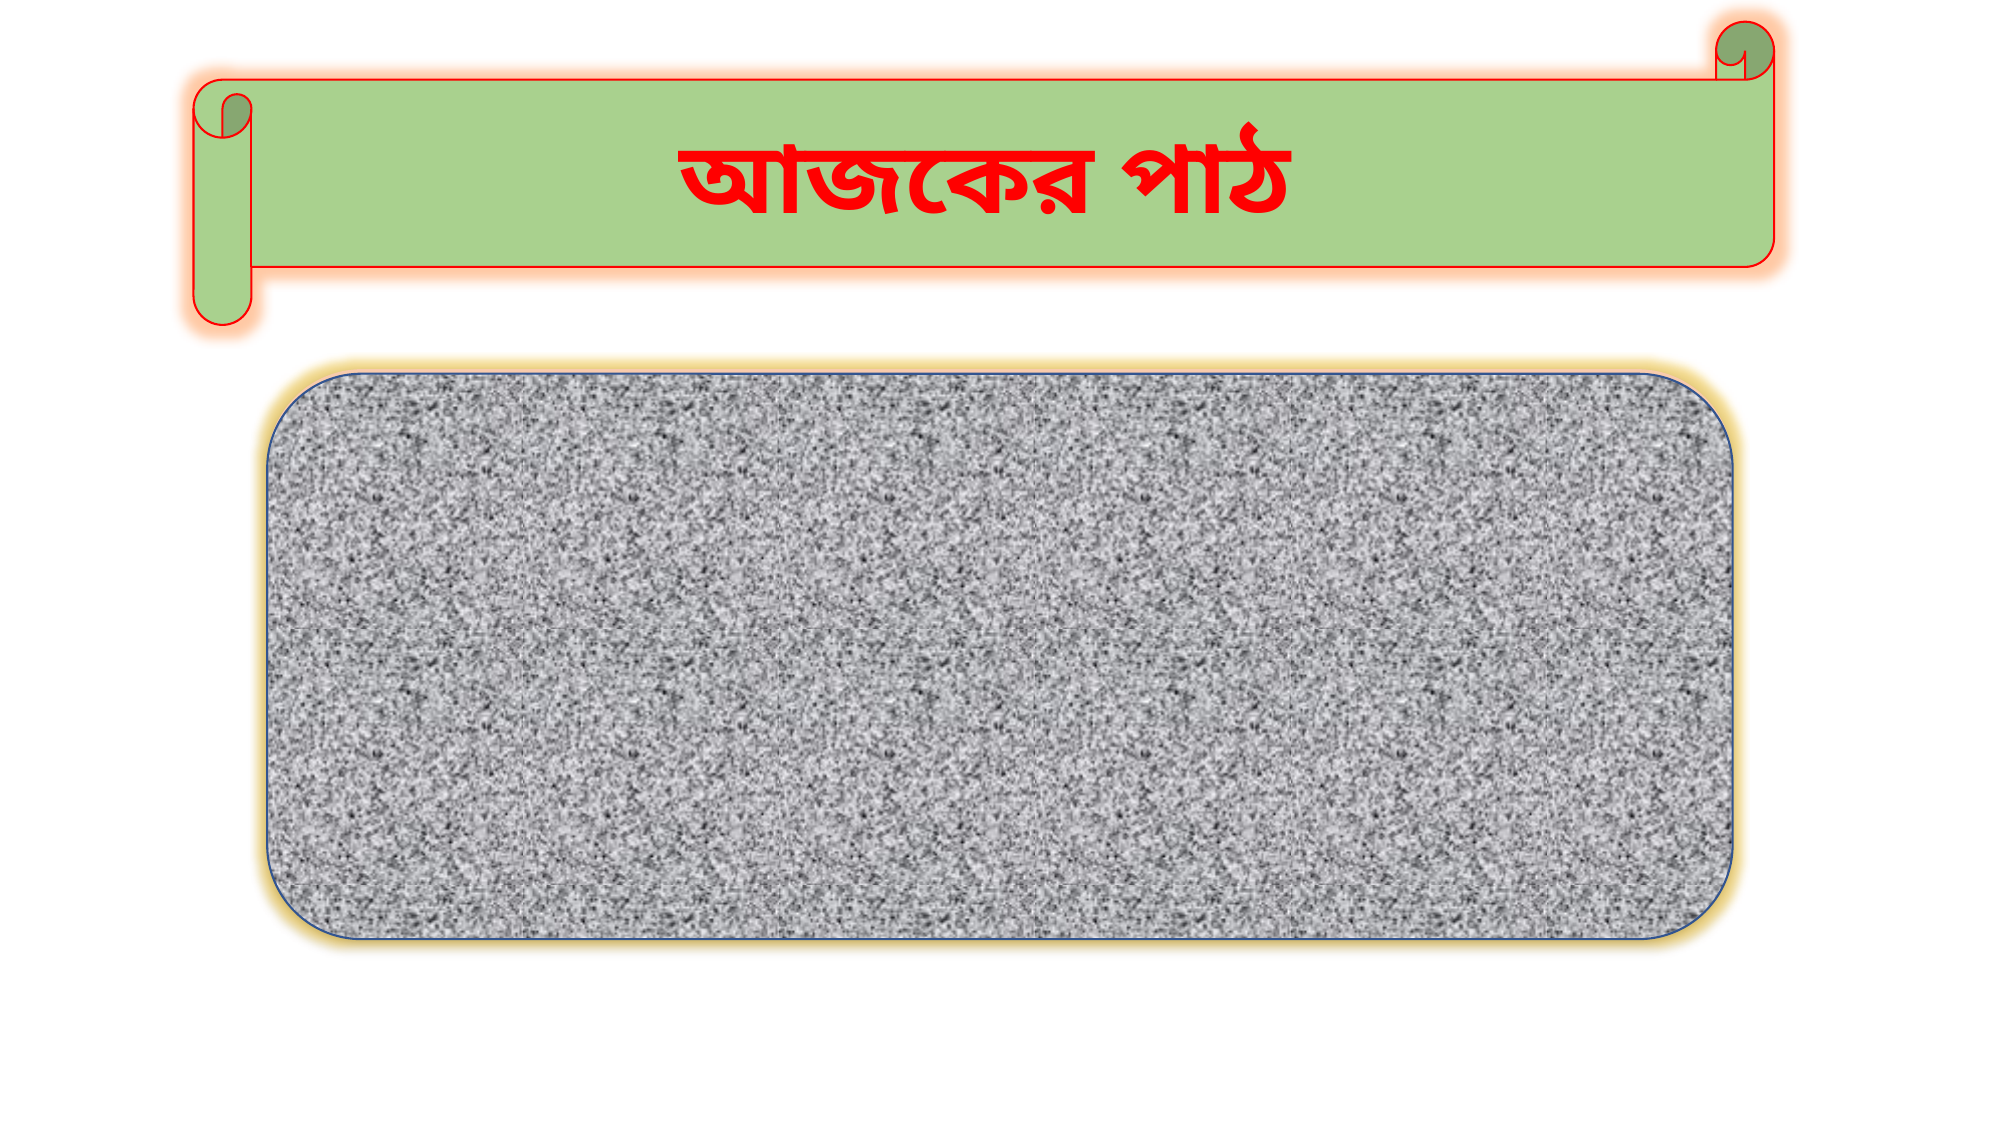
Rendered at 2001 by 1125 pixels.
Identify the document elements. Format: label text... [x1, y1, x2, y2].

text_box [266, 372, 1734, 941]
text_box আজকের পাঠ [192, 20, 1776, 326]
text_box স্বাস্থ্যবিধি ১. সুস্থ জীবন যাপন পাঠ্যাংশ : সুস্থ জীবন যাপন……সমান গুরুত্ব দিতে হবে। [267, 368, 1732, 449]
